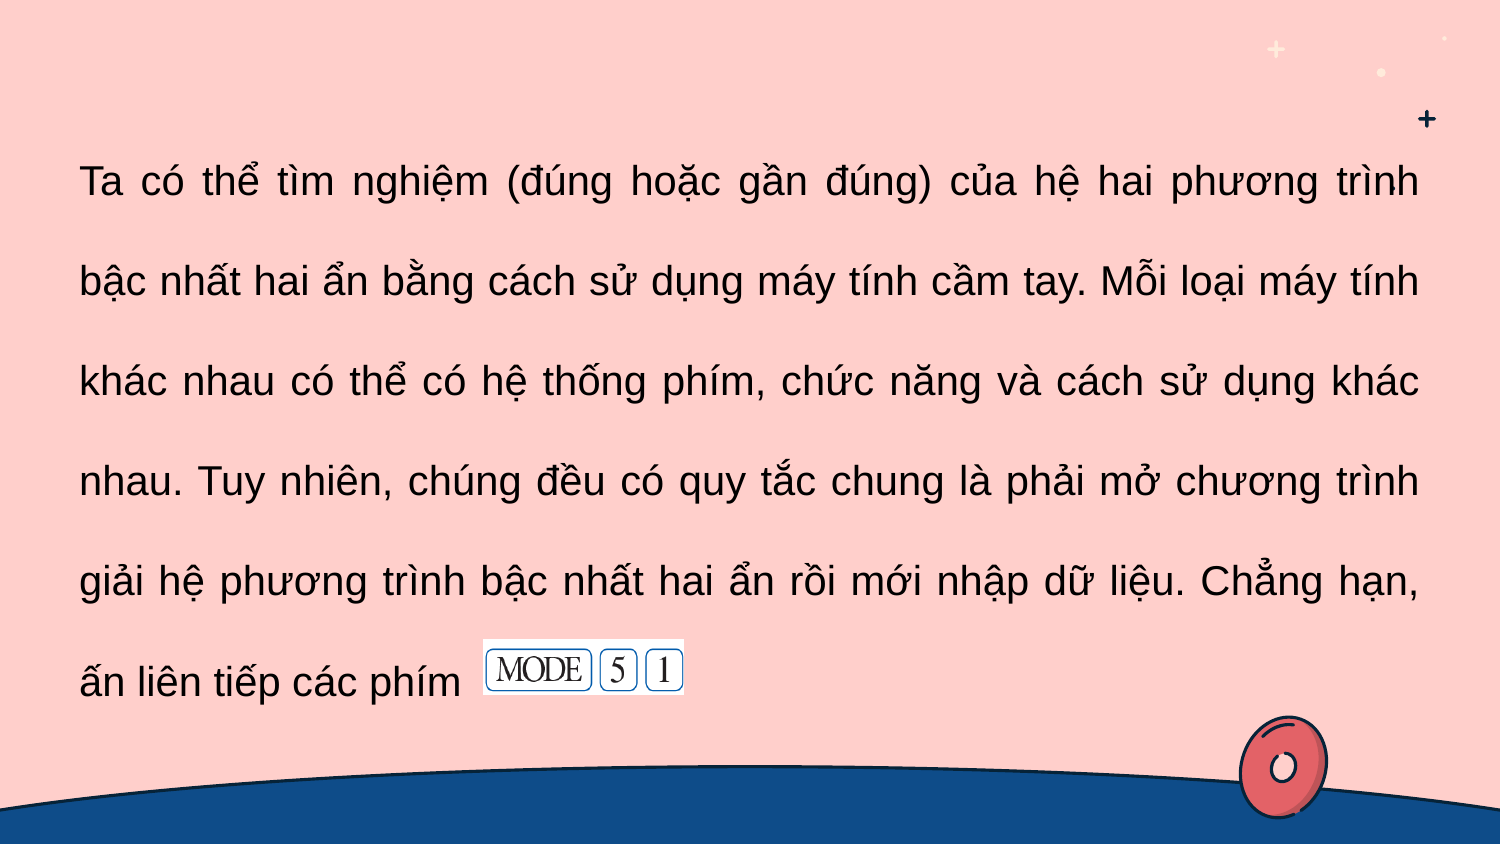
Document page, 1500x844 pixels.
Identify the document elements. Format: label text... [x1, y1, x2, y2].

text_box Ta có thể tìm nghiệm (đúng hoặc gần đúng) của hệ hai phương trình bậc nhất hai ẩn bằng cách sử dụng máy tính cầm tay. Mỗi loại máy tính khác nhau có thể có hệ thống phím, chức năng và cách sử dụng khác nhau. Tuy nhiên, chúng đều có quy tắc chung là phải mở chương trình giải hệ phương trình bậc nhất hai ẩn rồi mới nhập dữ liệu. Chẳng hạn, ấn liên tiếp các phím [64, 96, 1436, 712]
picture [482, 639, 685, 695]
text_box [1239, 714, 1328, 821]
